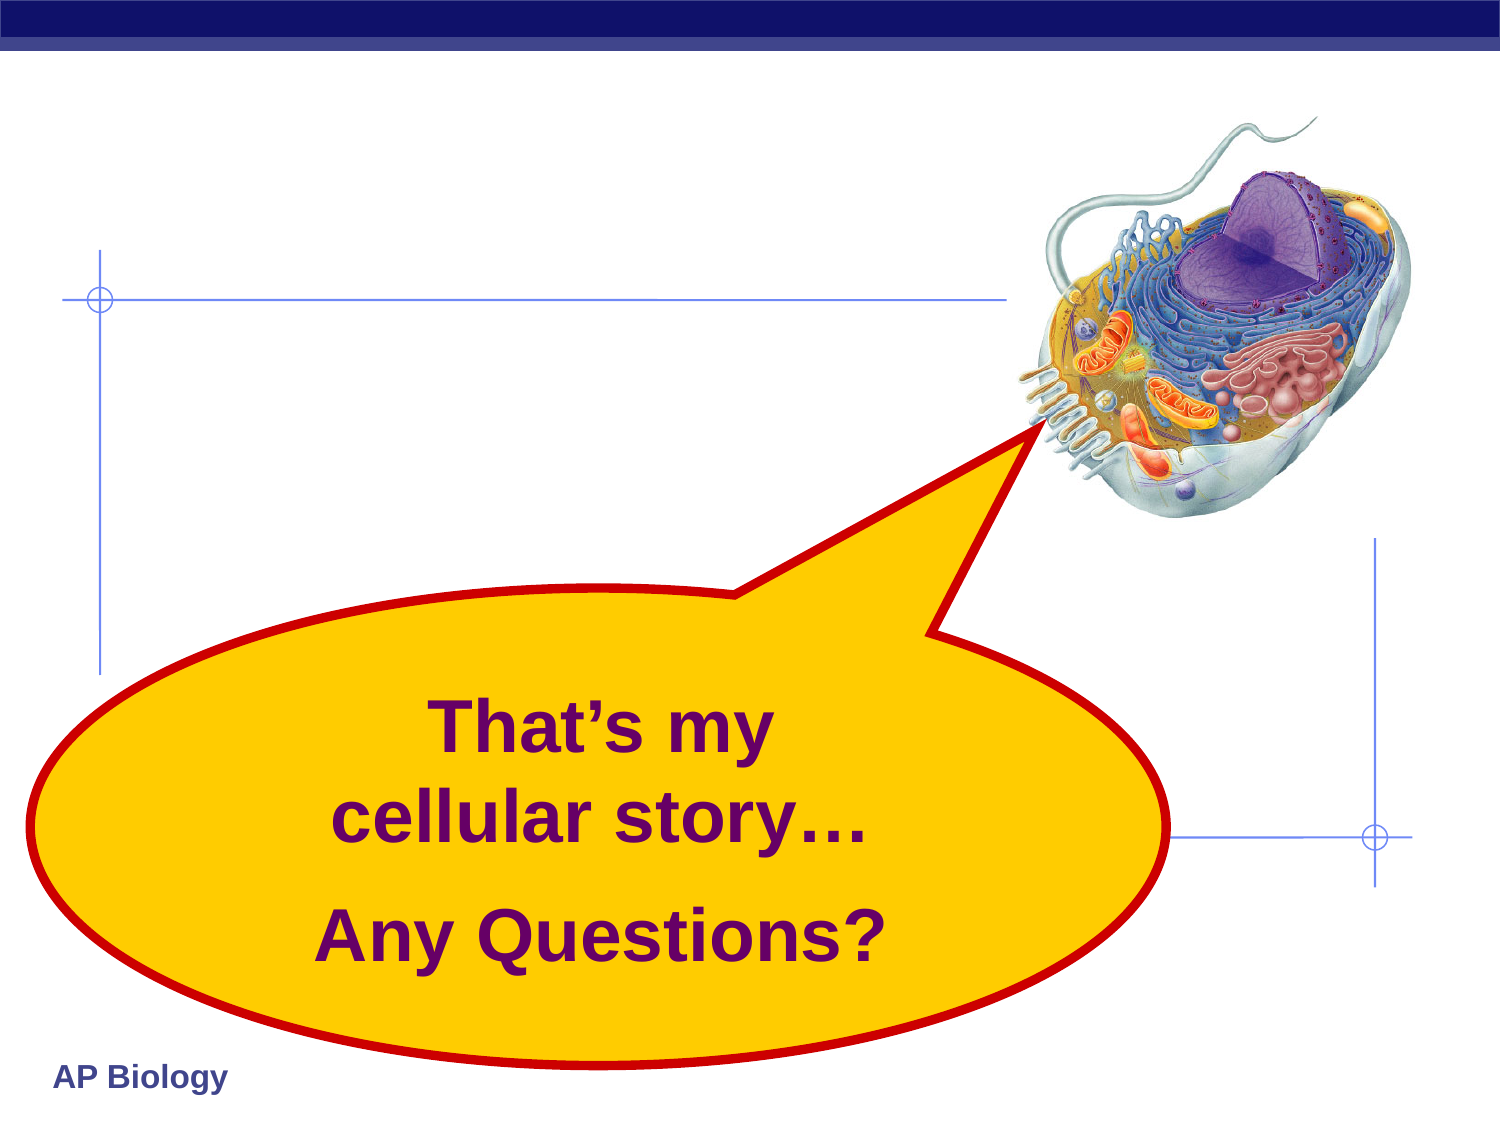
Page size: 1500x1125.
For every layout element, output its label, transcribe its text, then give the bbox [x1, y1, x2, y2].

text_box That’s my cellular story… Any Questions? [30, 449, 1167, 1066]
picture [1006, 101, 1445, 538]
